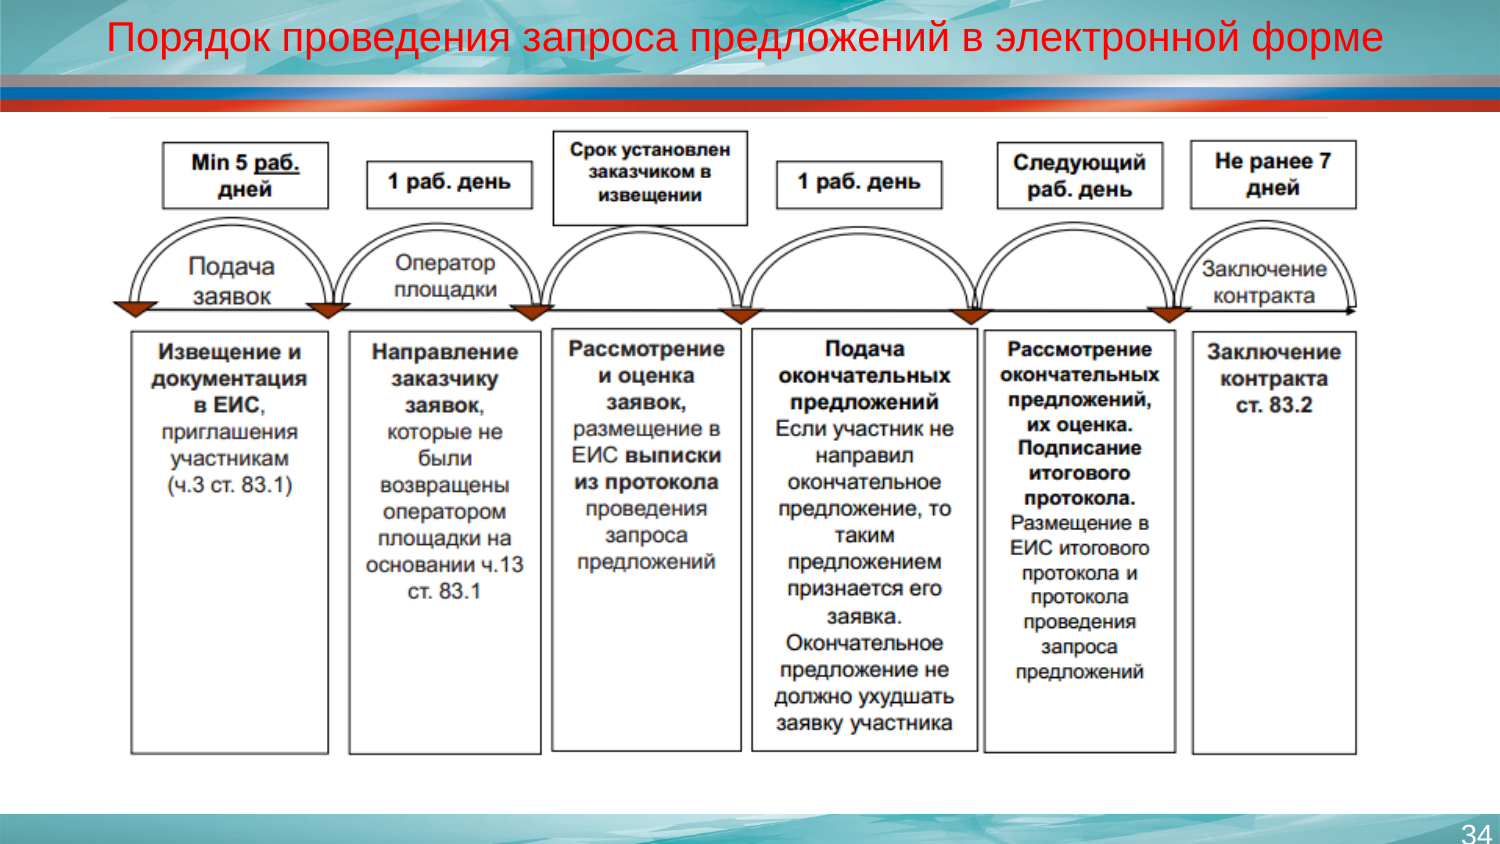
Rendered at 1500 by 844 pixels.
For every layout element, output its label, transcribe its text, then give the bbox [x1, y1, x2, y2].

slide_number 34 [1155, 809, 1500, 844]
picture [0, 814, 1155, 844]
picture [93, 116, 1368, 785]
title Порядок проведения запроса предложений в электронной форме [70, 0, 1421, 106]
picture [0, 0, 1500, 112]
